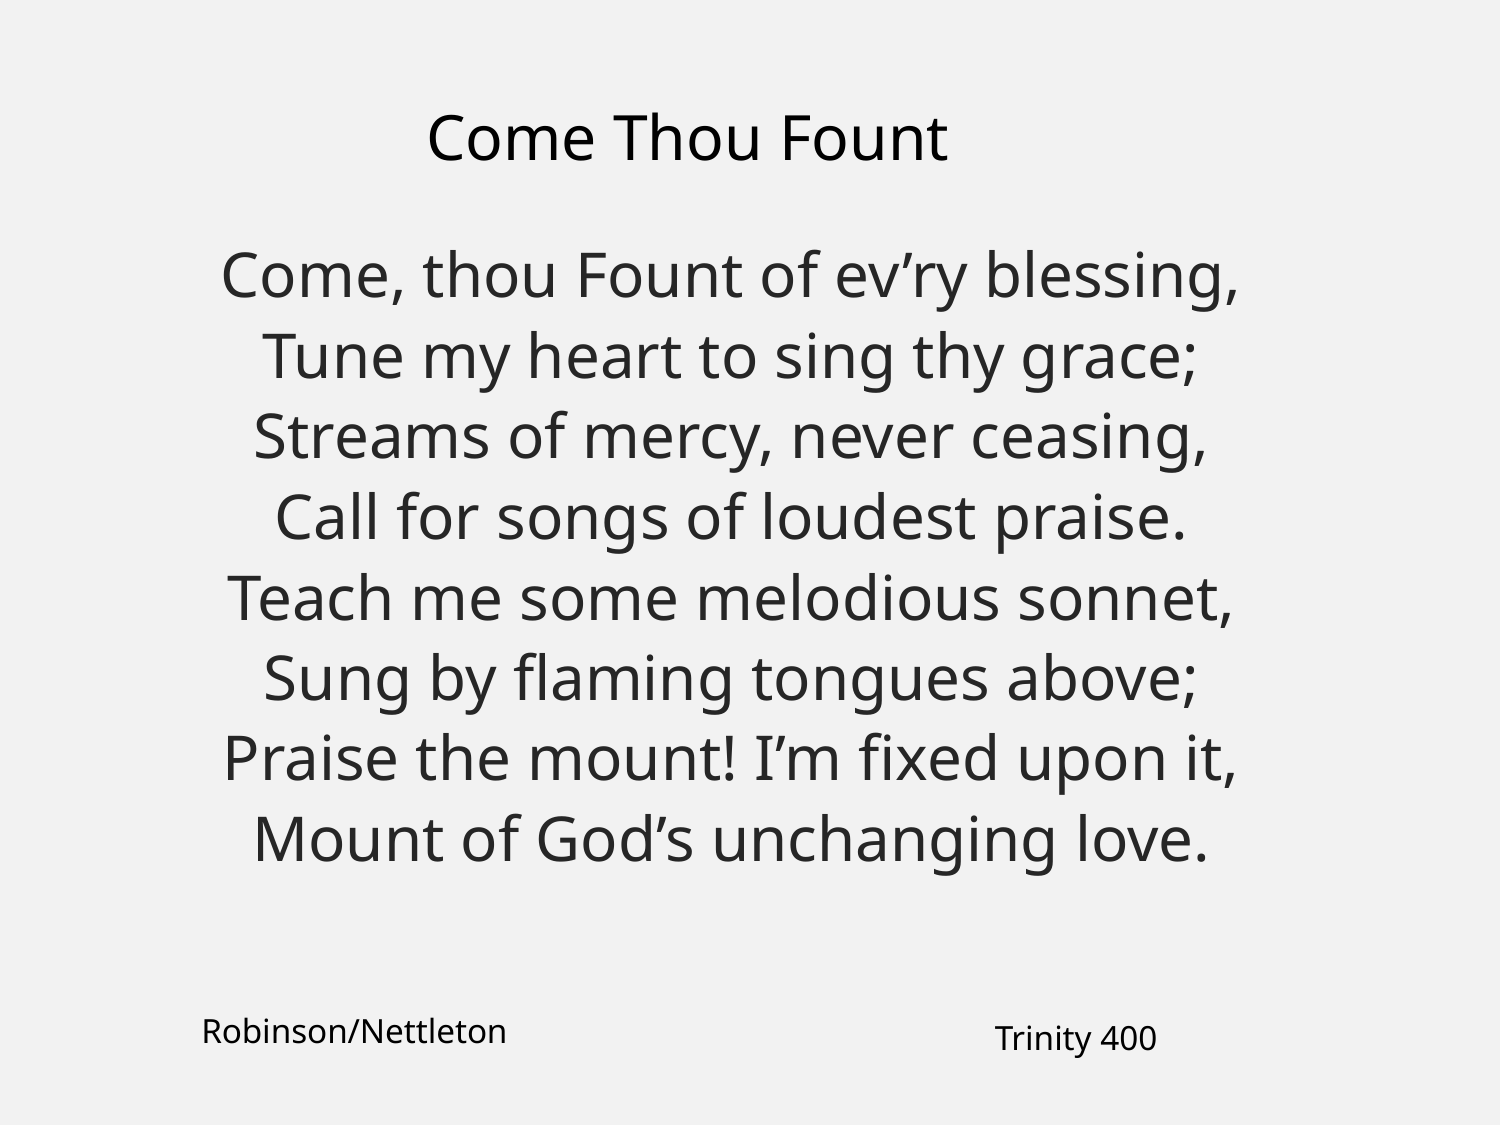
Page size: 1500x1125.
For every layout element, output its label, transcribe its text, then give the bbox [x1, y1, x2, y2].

text_box Trinity 400 [659, 1009, 1493, 1065]
text_box Come Thou Fount [242, 90, 1134, 181]
list Come, thou Fount of ev’ry blessing, Tune my heart to sing thy grace; Streams of mercy, never ceasing, Call for songs of loudest praise. Teach me some melodious sonnet, Sung by flaming tongues above; Praise the mount! I’m fixed upon it, Mount of God’s unchanging love. [47, 228, 1413, 883]
text_box Robinson/Nettleton [0, 1002, 771, 1058]
